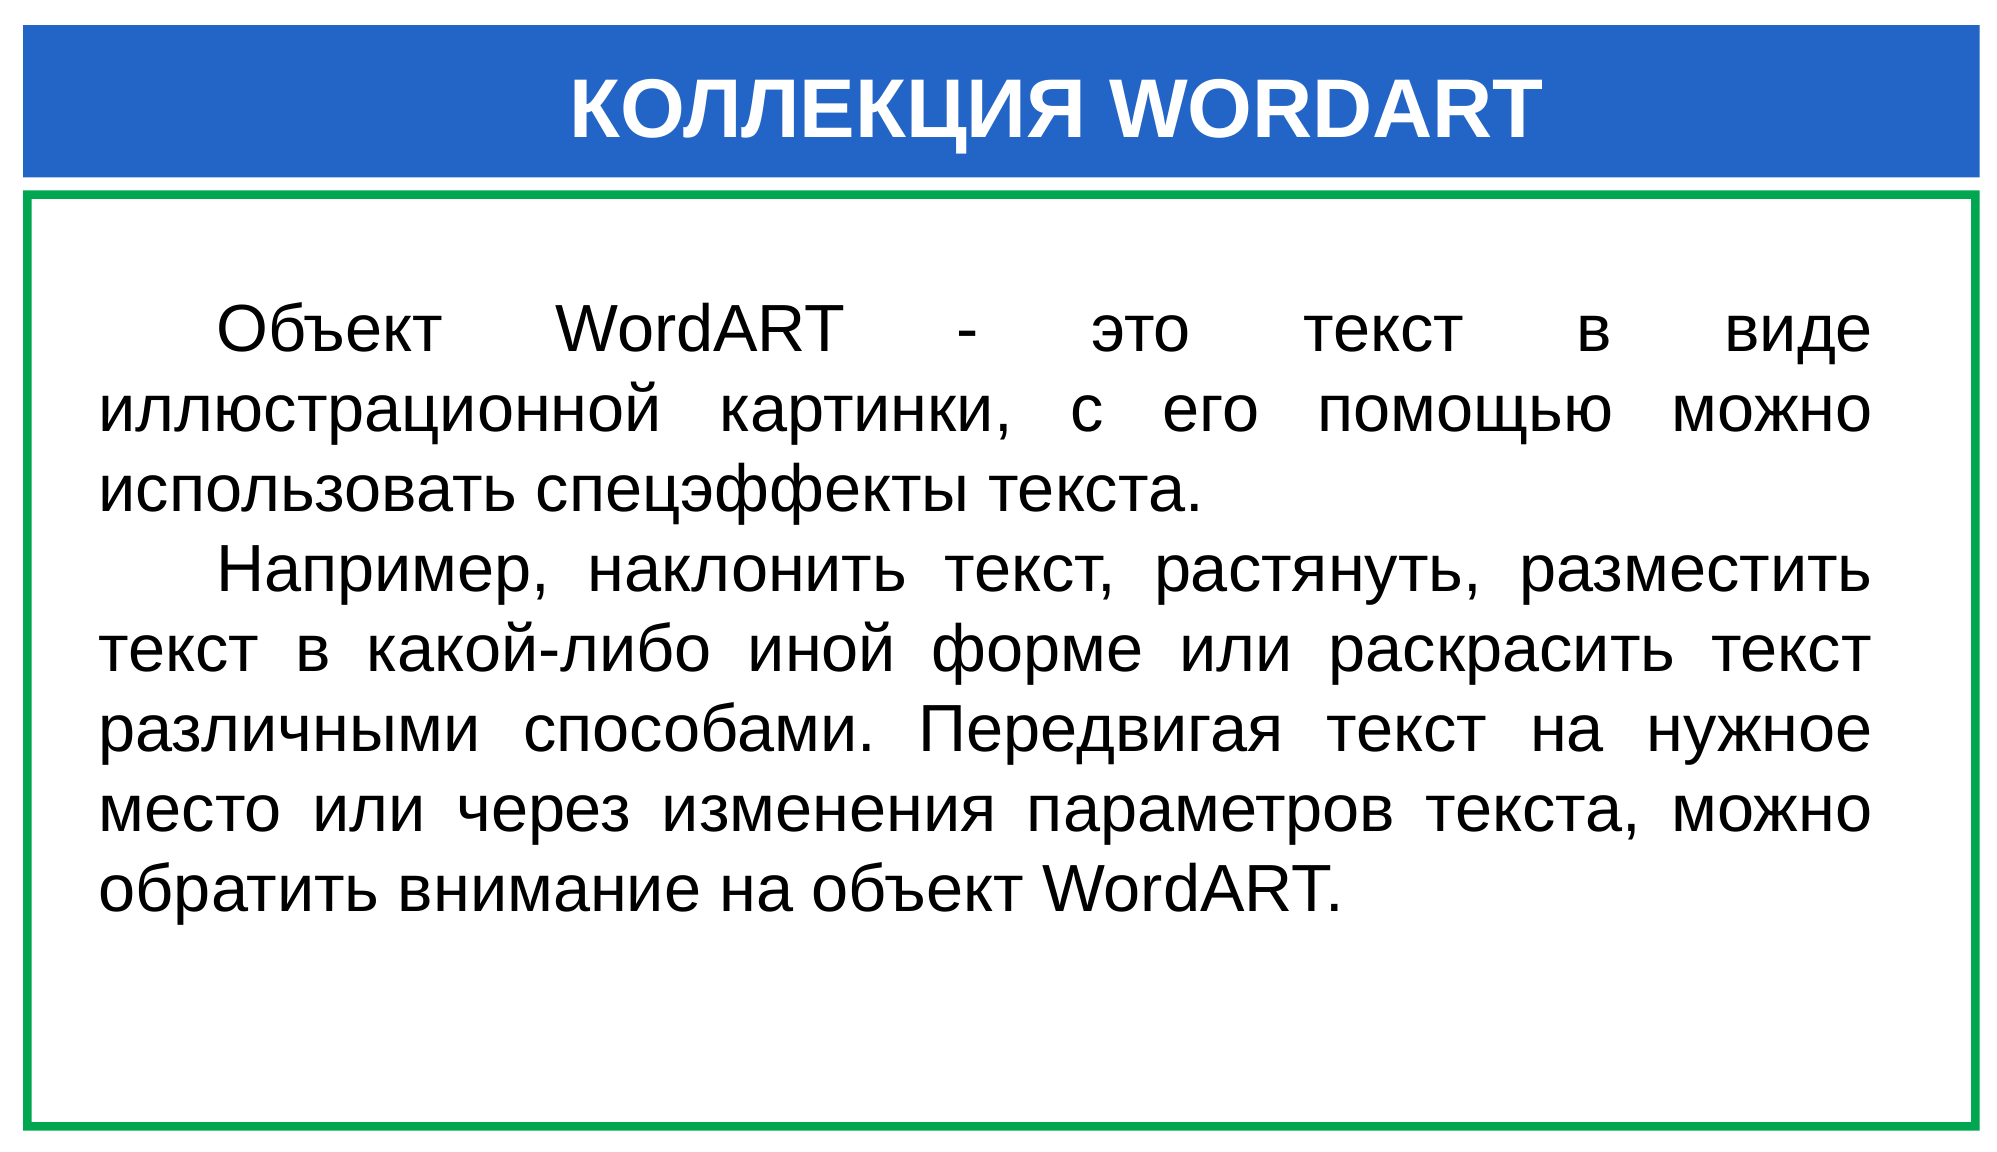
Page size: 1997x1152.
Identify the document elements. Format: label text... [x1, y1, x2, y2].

text_box Объект WordART - это текст в виде иллюстрационной картинки, с его помощью можно использовать спецэффекты текста. Например, наклонить текст, растянуть, разместить текст в какой-либо иной форме или раскрасить текст различными способами. Передвигая текст на нужное место или через изменения параметров текста, можно обратить внимание на объект WordART. [84, 277, 1889, 933]
title КОЛЛЕКЦИЯ WORDART [37, 48, 1960, 247]
